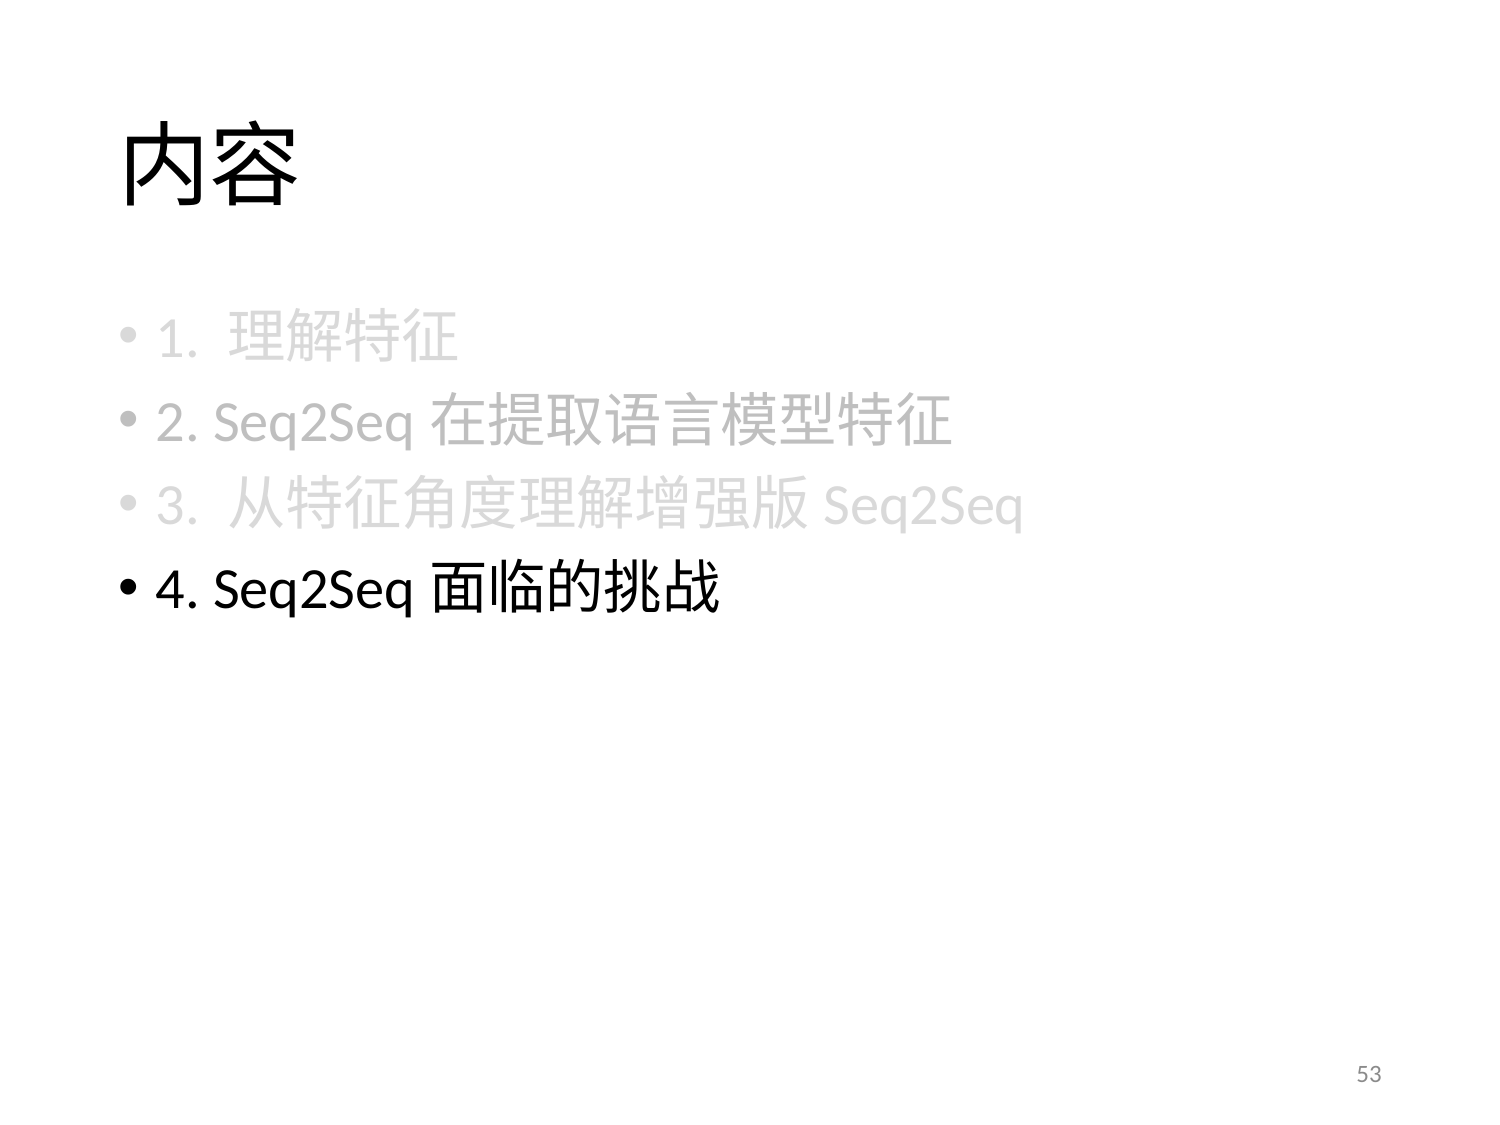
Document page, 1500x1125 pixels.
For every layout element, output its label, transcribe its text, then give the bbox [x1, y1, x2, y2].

list 1. 理解特征 2. Seq2Seq在提取语言模型特征 3. 从特征角度理解增强版Seq2Seq 4. Seq2Seq面临的挑战 [103, 299, 1397, 1014]
title 内容 [103, 59, 1397, 278]
slide_number 53 [1059, 1042, 1397, 1103]
